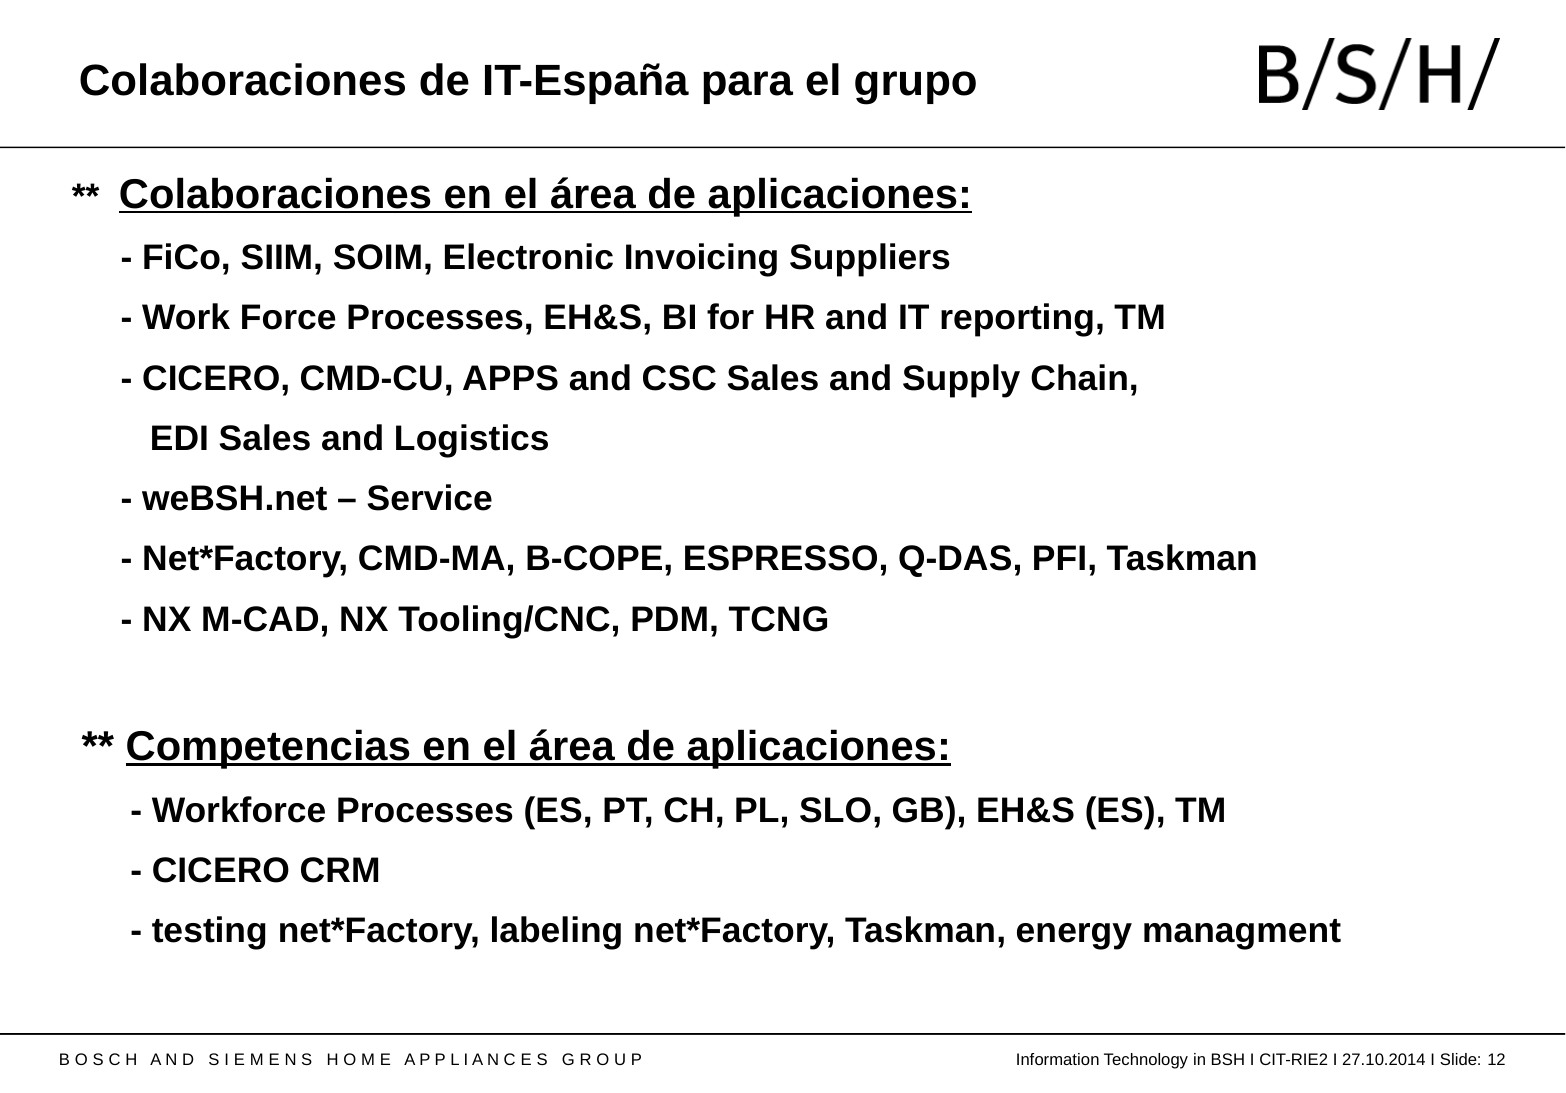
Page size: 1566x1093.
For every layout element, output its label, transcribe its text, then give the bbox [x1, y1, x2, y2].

text_box Colaboraciones de IT-España para el grupo [64, 44, 1117, 112]
text_box ** Colaboraciones en el área de aplicaciones: - FiCo, SIIM, SOIM, Electronic Invoicing Suppliers - Work Force Processes, EH&S, BI for HR and IT reporting, TM - CICERO, CMD-CU, APPS and CSC Sales and Supply Chain, EDI Sales and Logistics - weBSH.net – Service - Net*Factory, CMD-MA, B-COPE, ESPRESSO, Q-DAS, PFI, Taskman - NX M-CAD, NX Tooling/CNC, PDM, TCNG ** Competencias en el área de aplicaciones: - Workforce Processes (ES, PT, CH, PL, SLO, GB), EH&S (ES), TM - CICERO CRM - testing net*Factory, labeling net*Factory, Taskman, energy managment [57, 159, 1529, 958]
picture [1259, 38, 1500, 110]
